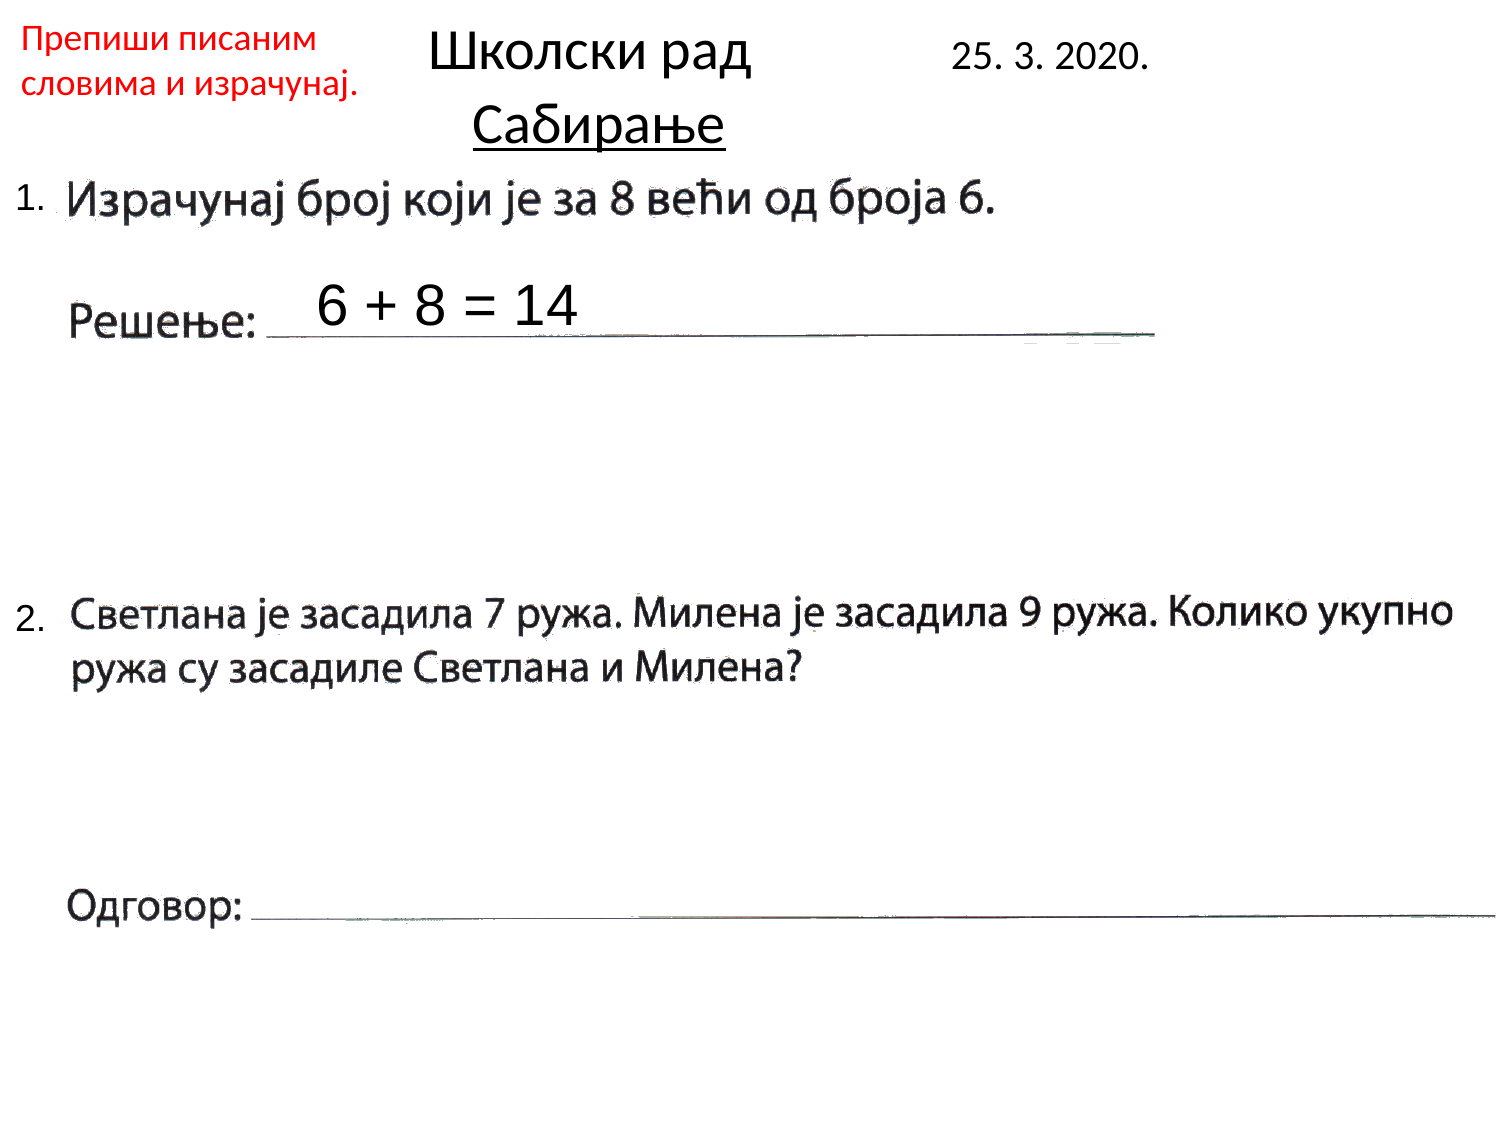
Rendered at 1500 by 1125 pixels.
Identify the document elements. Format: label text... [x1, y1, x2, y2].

text_box Сабирање [457, 78, 741, 162]
picture [61, 585, 1500, 699]
text_box 2. [0, 586, 59, 646]
text_box Школски рад 25. 3. 2020. [413, 3, 1179, 89]
picture [55, 163, 1155, 362]
text_box 1. [0, 165, 52, 226]
text_box Препиши писаним словима и израчунај. [6, 5, 375, 111]
picture [55, 857, 1496, 941]
